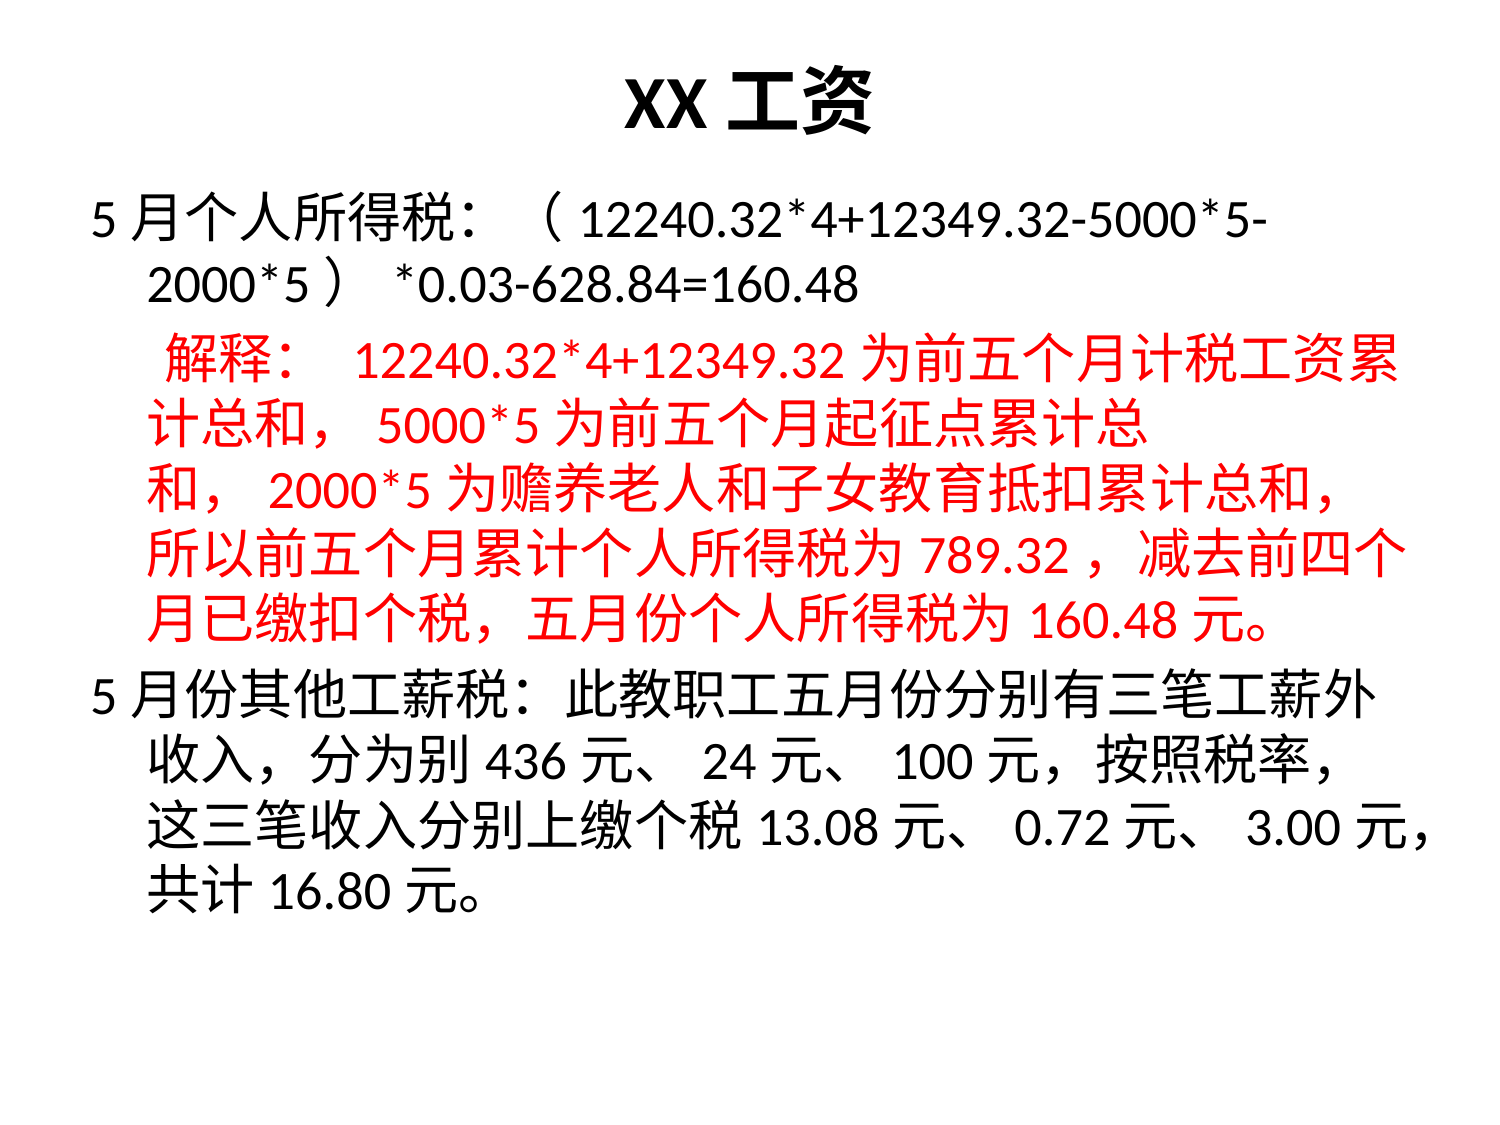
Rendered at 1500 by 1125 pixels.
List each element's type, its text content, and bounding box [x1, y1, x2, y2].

list 5月个人所得税：（12240.32*4+12349.32-5000*5-2000*5）*0.03-628.84=160.48 解释： 12240.32*4+12349.32为前五个月计税工资累计总和，5000*5为前五个月起征点累计总和，2000*5为赡养老人和子女教育抵扣累计总和，所以前五个月累计个人所得税为789.32，减去前四个月已缴扣个税，五月份个人所得税为160.48元。 5月份其他工薪税：此教职工五月份分别有三笔工薪外收入，分为别436元、24元、100元，按照税率，这三笔收入分别上缴个税13.08元、0.72元、3.00元，共计16.80元。 [75, 175, 1430, 1005]
title XX工资 [75, 45, 1425, 153]
